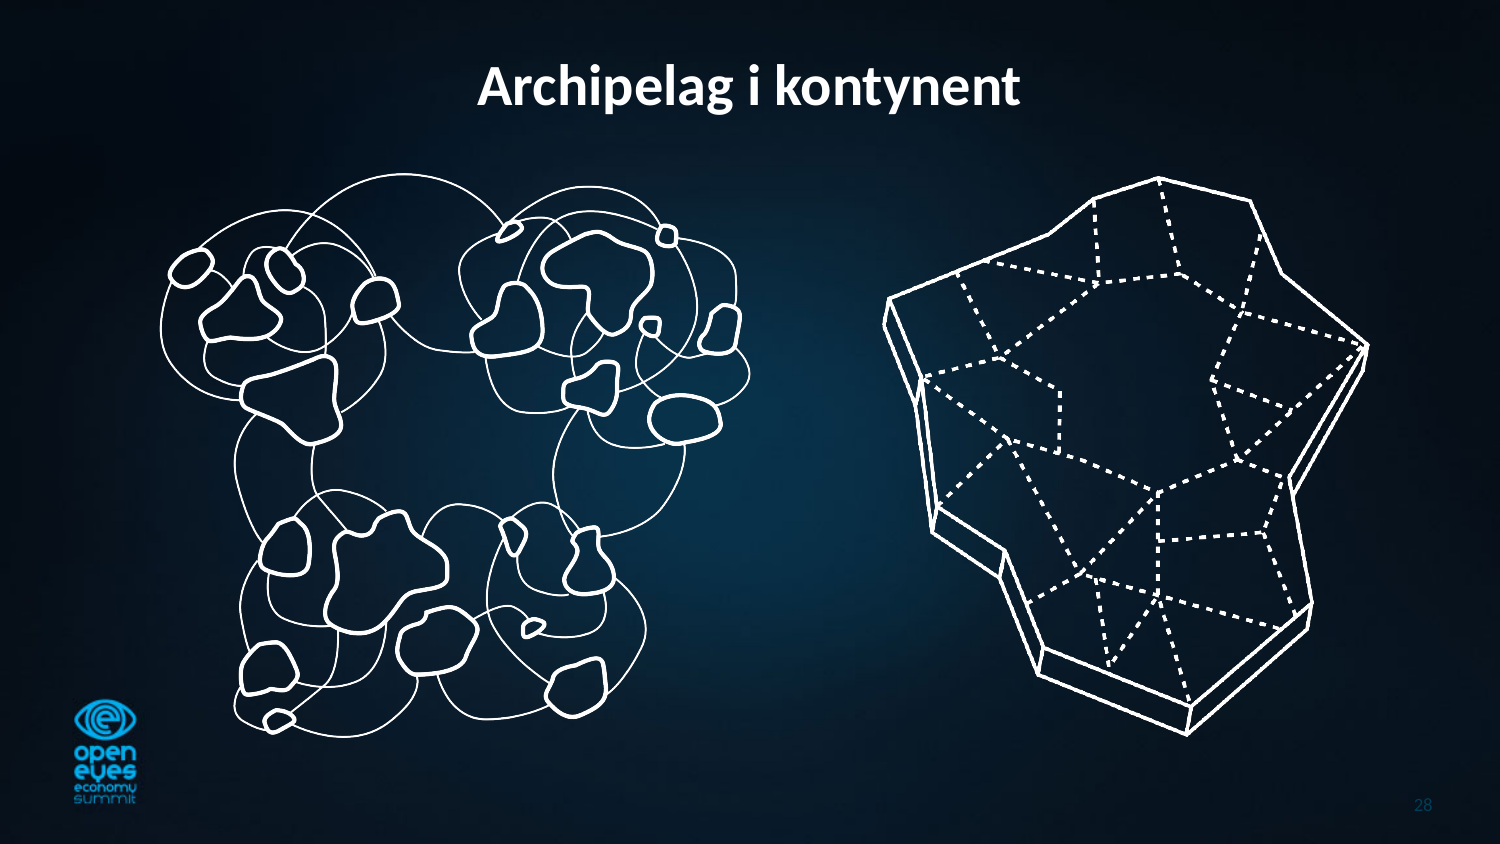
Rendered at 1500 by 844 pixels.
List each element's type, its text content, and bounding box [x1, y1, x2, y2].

slide_number 28 [1346, 781, 1500, 828]
title Archipelag i kontynent [0, 0, 1500, 174]
picture [0, 173, 1500, 844]
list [880, 174, 1371, 738]
